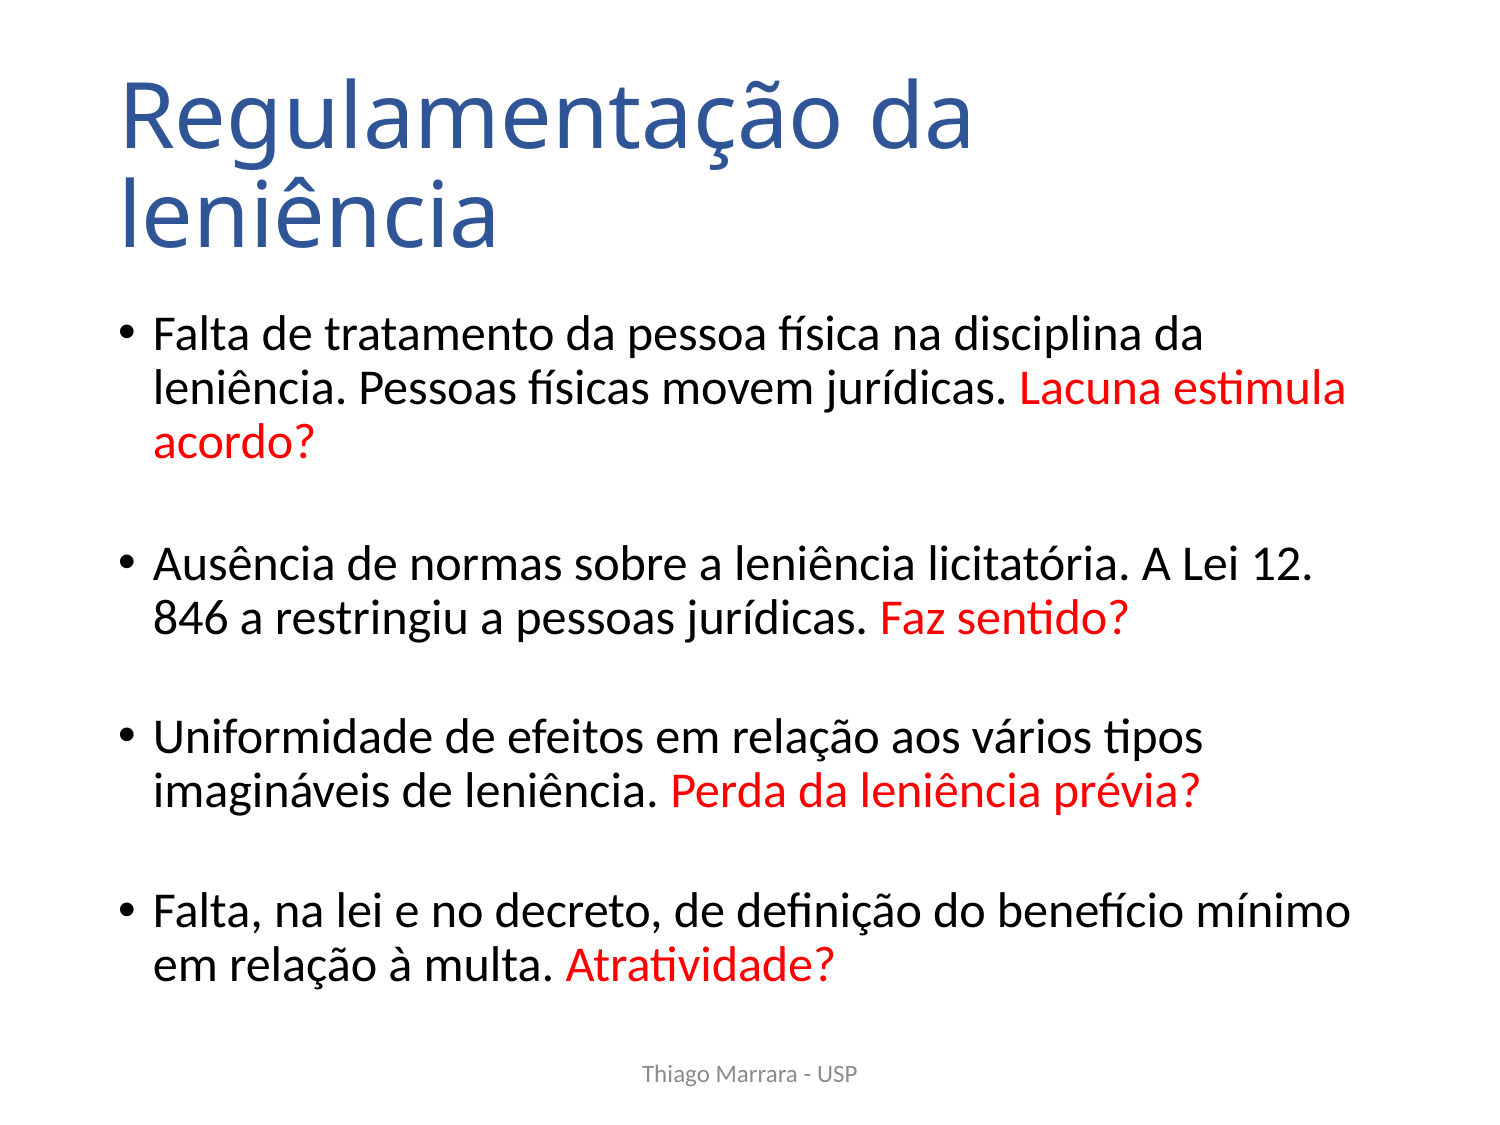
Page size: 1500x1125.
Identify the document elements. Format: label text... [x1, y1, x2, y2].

footer Thiago Marrara - USP [496, 1042, 1004, 1103]
list Falta de tratamento da pessoa física na disciplina da leniência. Pessoas físicas movem jurídicas. Lacuna estimula acordo? Ausência de normas sobre a leniência licitatória. A Lei 12. 846 a restringiu a pessoas jurídicas. Faz sentido? Uniformidade de efeitos em relação aos vários tipos imagináveis de leniência. Perda da leniência prévia? Falta, na lei e no decreto, de definição do benefício mínimo em relação à multa. Atratividade? [103, 299, 1397, 1014]
title Regulamentação da leniência [103, 59, 1397, 278]
